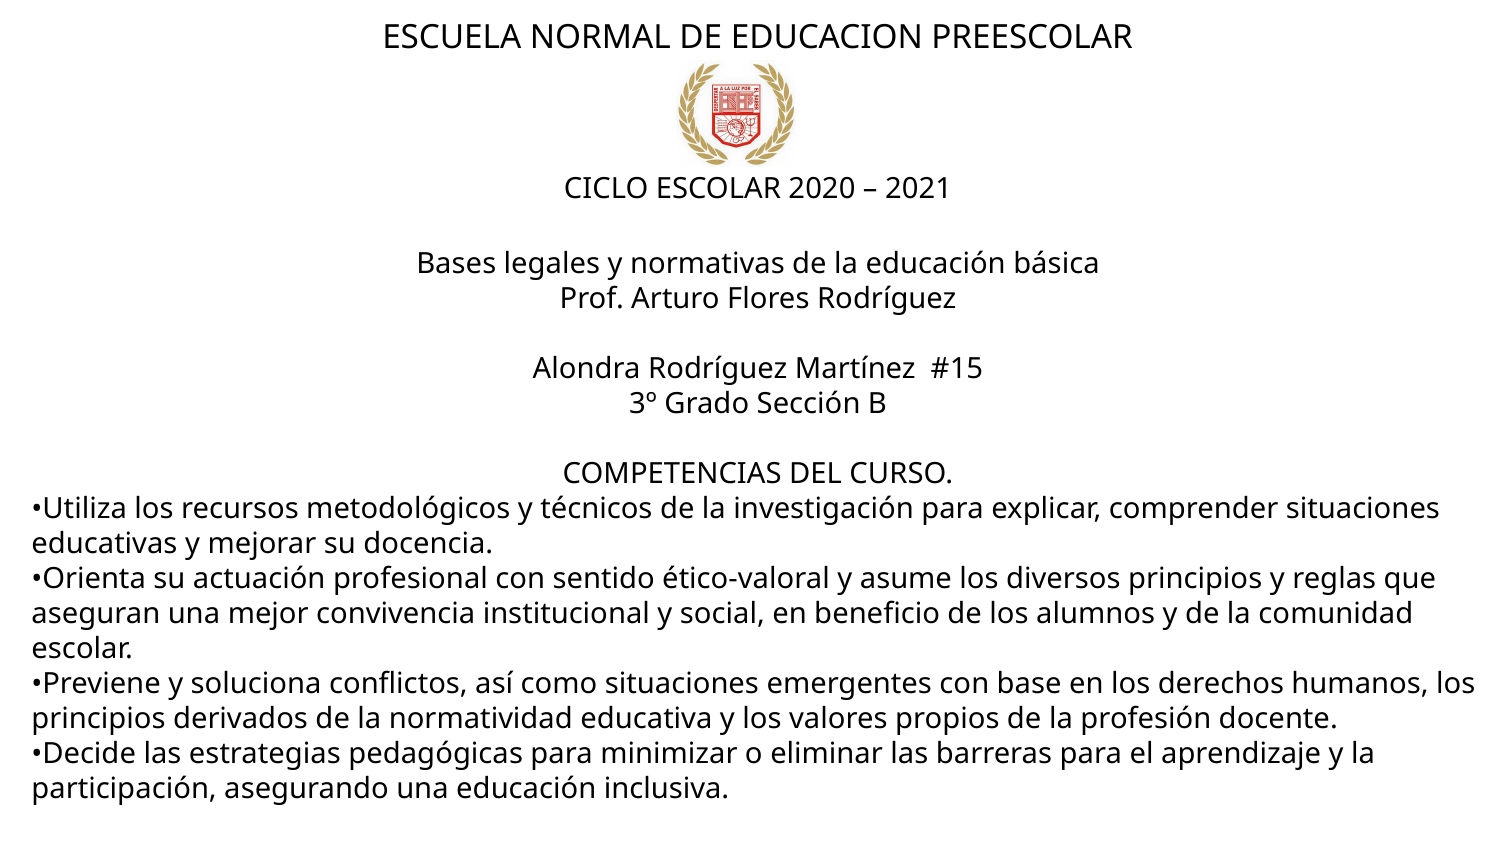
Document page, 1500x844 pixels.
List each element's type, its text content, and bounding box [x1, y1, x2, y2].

picture [676, 59, 796, 168]
subtitle ESCUELA NORMAL DE EDUCACION PREESCOLAR CICLO ESCOLAR 2020 – 2021 Bases legales y normativas de la educación básica Prof. Arturo Flores Rodríguez Alondra Rodríguez Martínez #15 3º Grado Sección B COMPETENCIAS DEL CURSO. •Utiliza los recursos metodológicos y técnicos de la investigación para explicar, comprender situaciones educativas y mejorar su docencia. •Orienta su actuación profesional con sentido ético-valoral y asume los diversos principios y reglas que aseguran una mejor convivencia institucional y social, en beneficio de los alumnos y de la comunidad escolar. •Previene y soluciona conflictos, así como situaciones emergentes con base en los derechos humanos, los principios derivados de la normatividad educativa y los valores propios de la profesión docente. •Decide las estrategias pedagógicas para minimizar o eliminar las barreras para el aprendizaje y la participación, asegurando una educación inclusiva. Saltillo, Coahuila a 26 de abril de 2021 [16, 0, 1500, 834]
